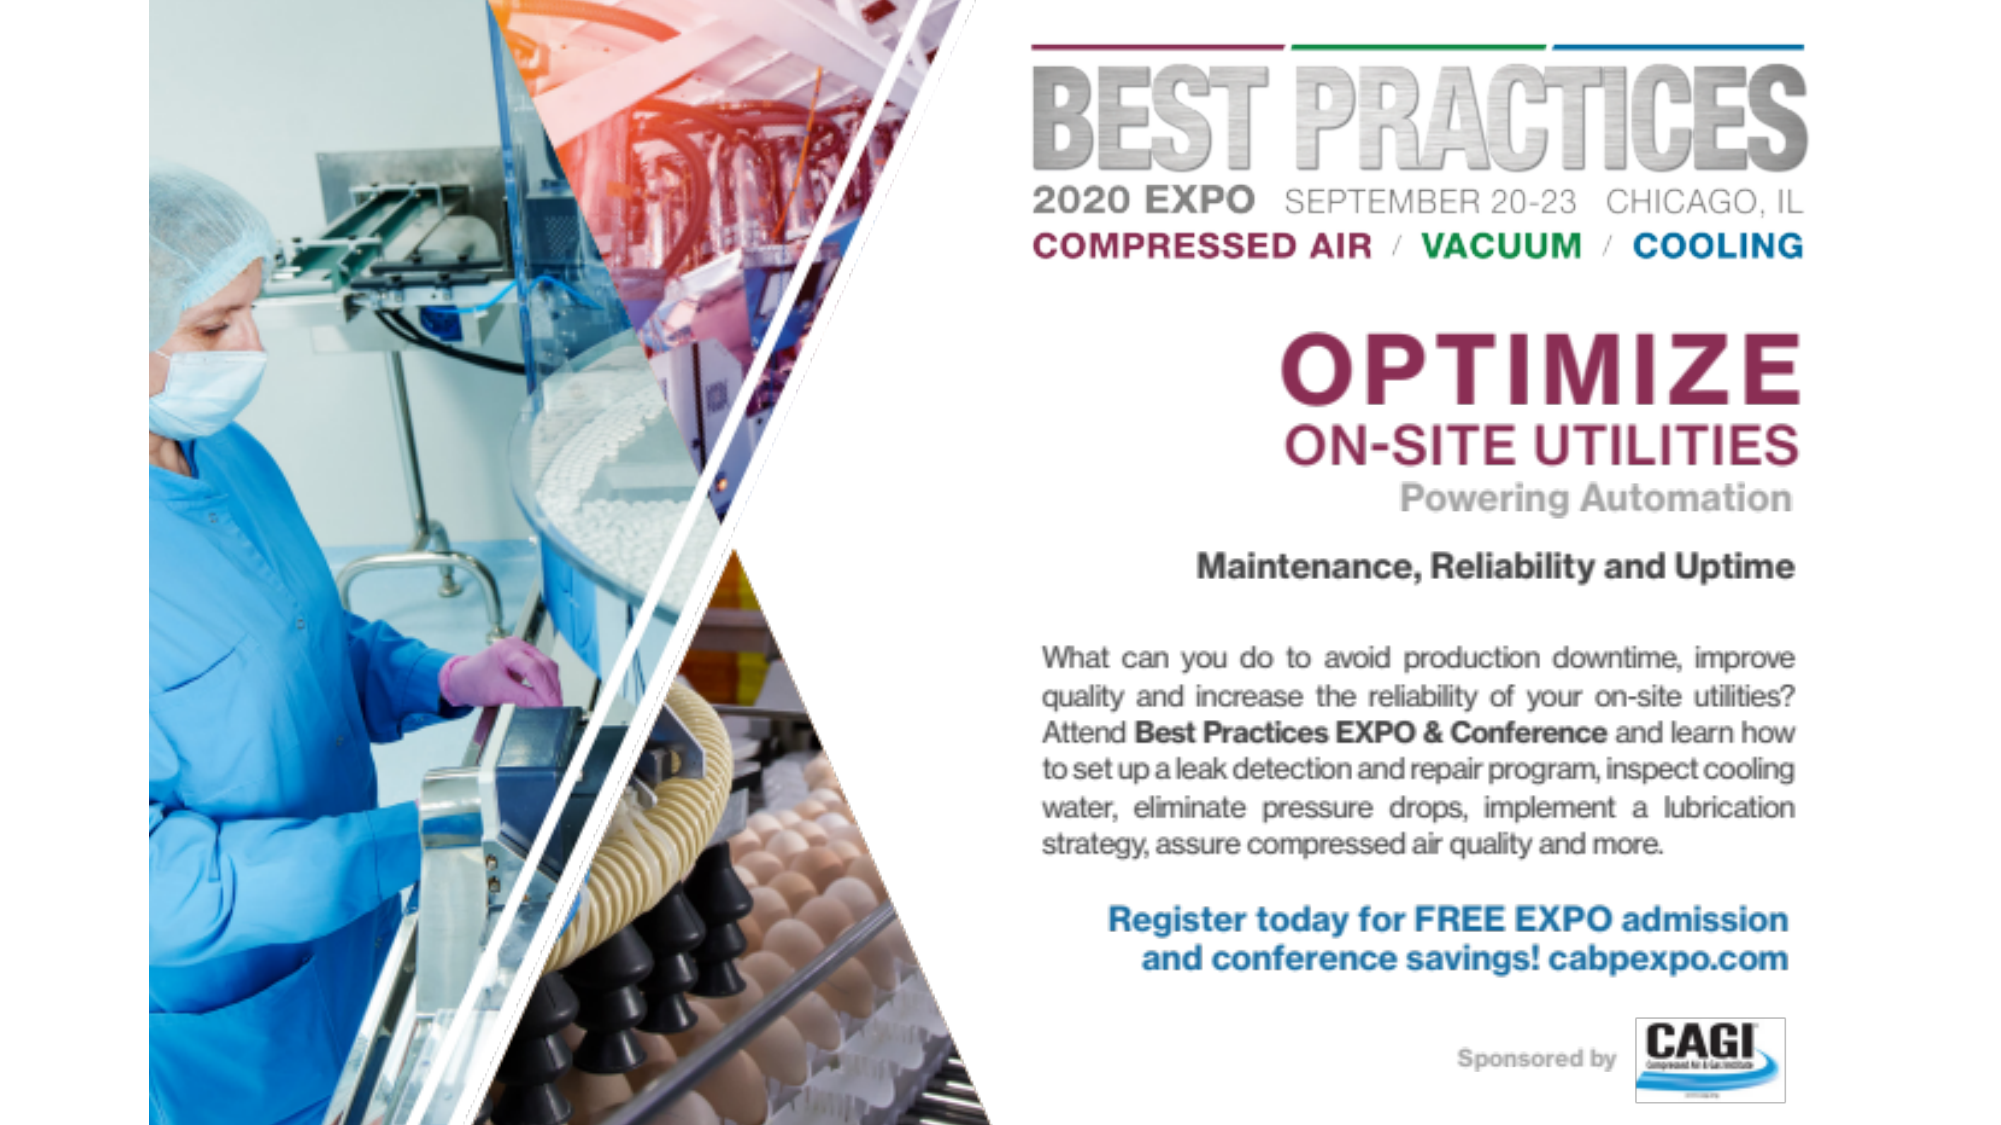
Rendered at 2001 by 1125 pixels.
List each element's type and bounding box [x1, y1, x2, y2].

list [149, 0, 1851, 1125]
